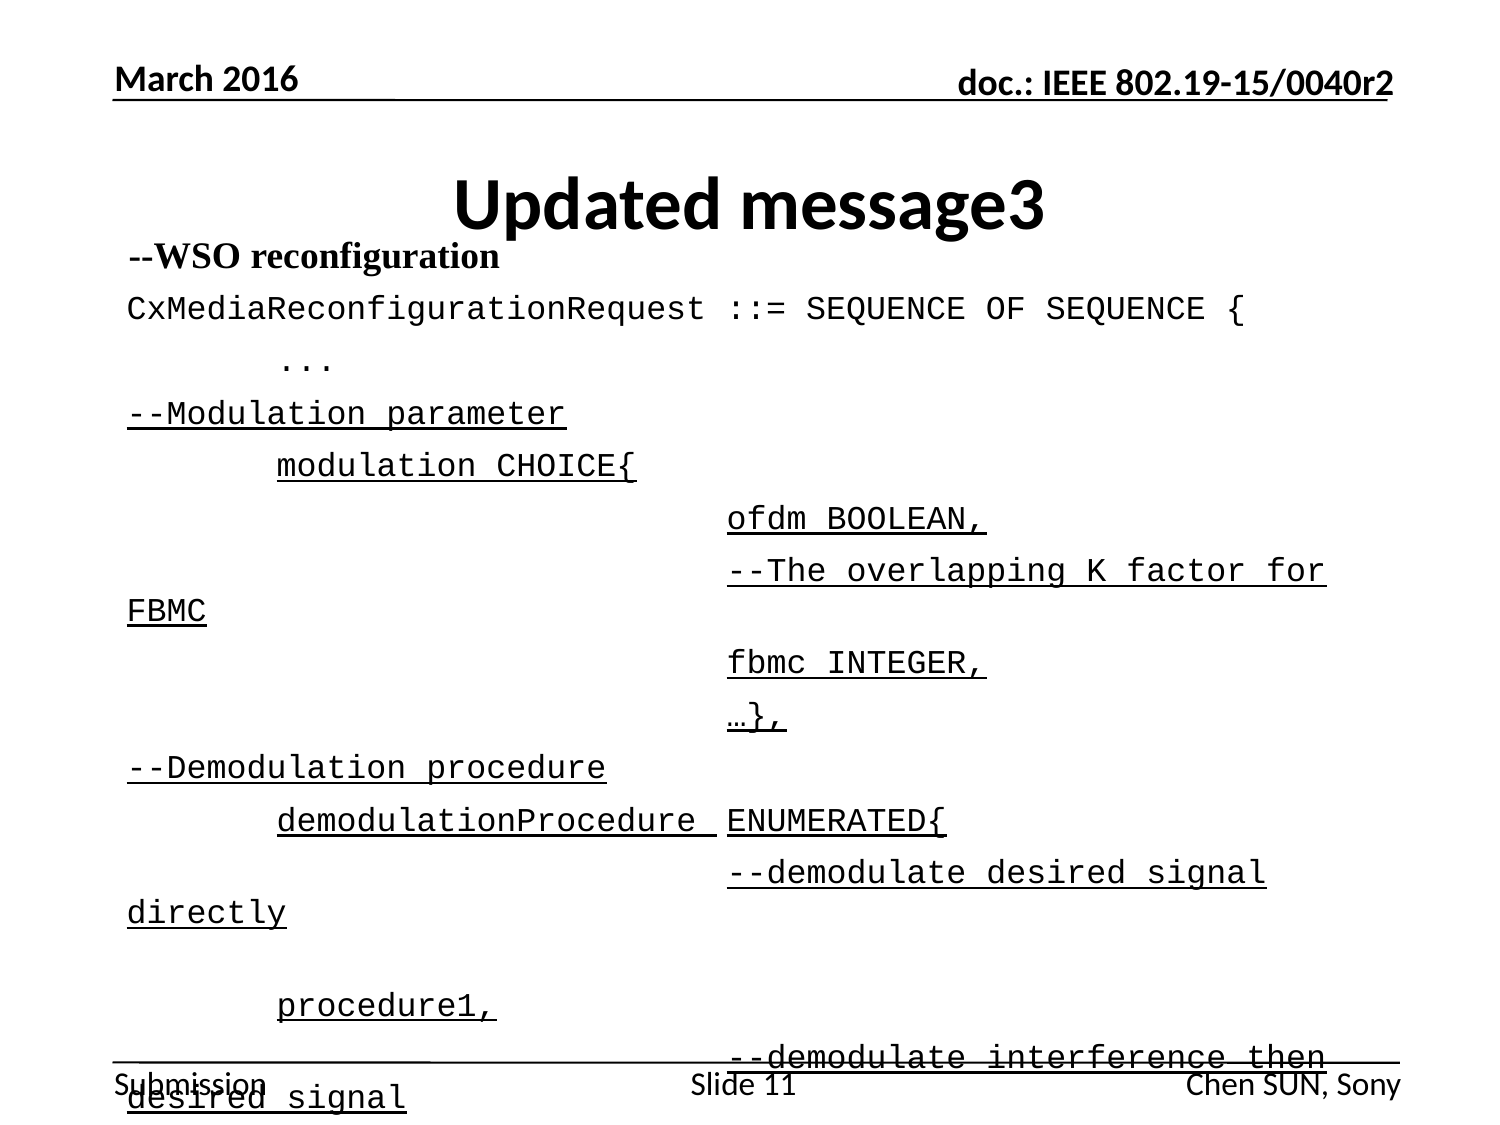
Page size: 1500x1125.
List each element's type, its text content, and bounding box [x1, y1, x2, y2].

footer Chen SUN, Sony [878, 1061, 1402, 1101]
title Updated message3 [112, 112, 1388, 278]
list CxMediaReconfigurationRequest ::= SEQUENCE OF SEQUENCE { ... --Modulation parameter modulation CHOICE{ ofdm BOOLEAN, --The overlapping K factor for FBMC fbmc INTEGER, …}, --Demodulation procedure demodulationProcedure ENUMERATED{ --demodulate desired signal directly procedure1, --demodulate interference then desired signal procedure2} OPTIONAL } } [112, 278, 1388, 1000]
slide_number Slide 11 [687, 1061, 800, 1123]
text_box --WSO reconfiguration [113, 223, 525, 284]
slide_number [114, 54, 423, 100]
